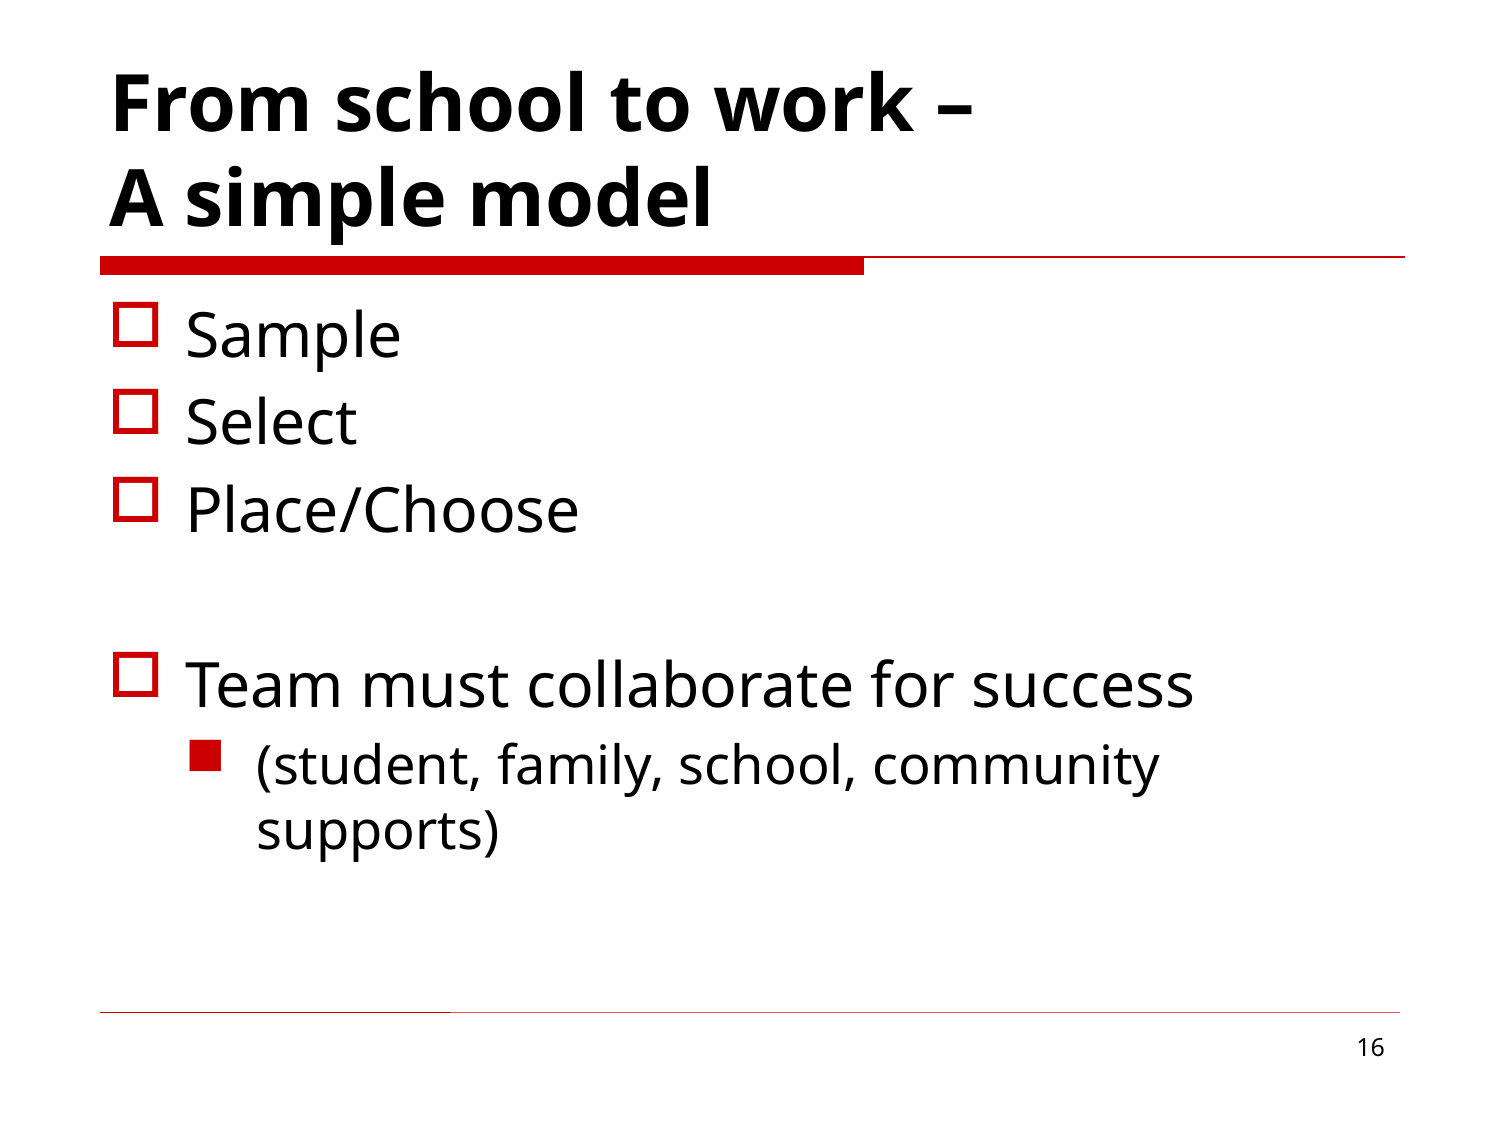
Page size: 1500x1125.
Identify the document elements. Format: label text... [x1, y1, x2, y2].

title From school to work – A simple model [93, 49, 1407, 250]
list Sample Select Place/Choose Team must collaborate for success (student, family, school, community supports) [92, 287, 1406, 988]
slide_number 16 [1074, 1024, 1401, 1103]
